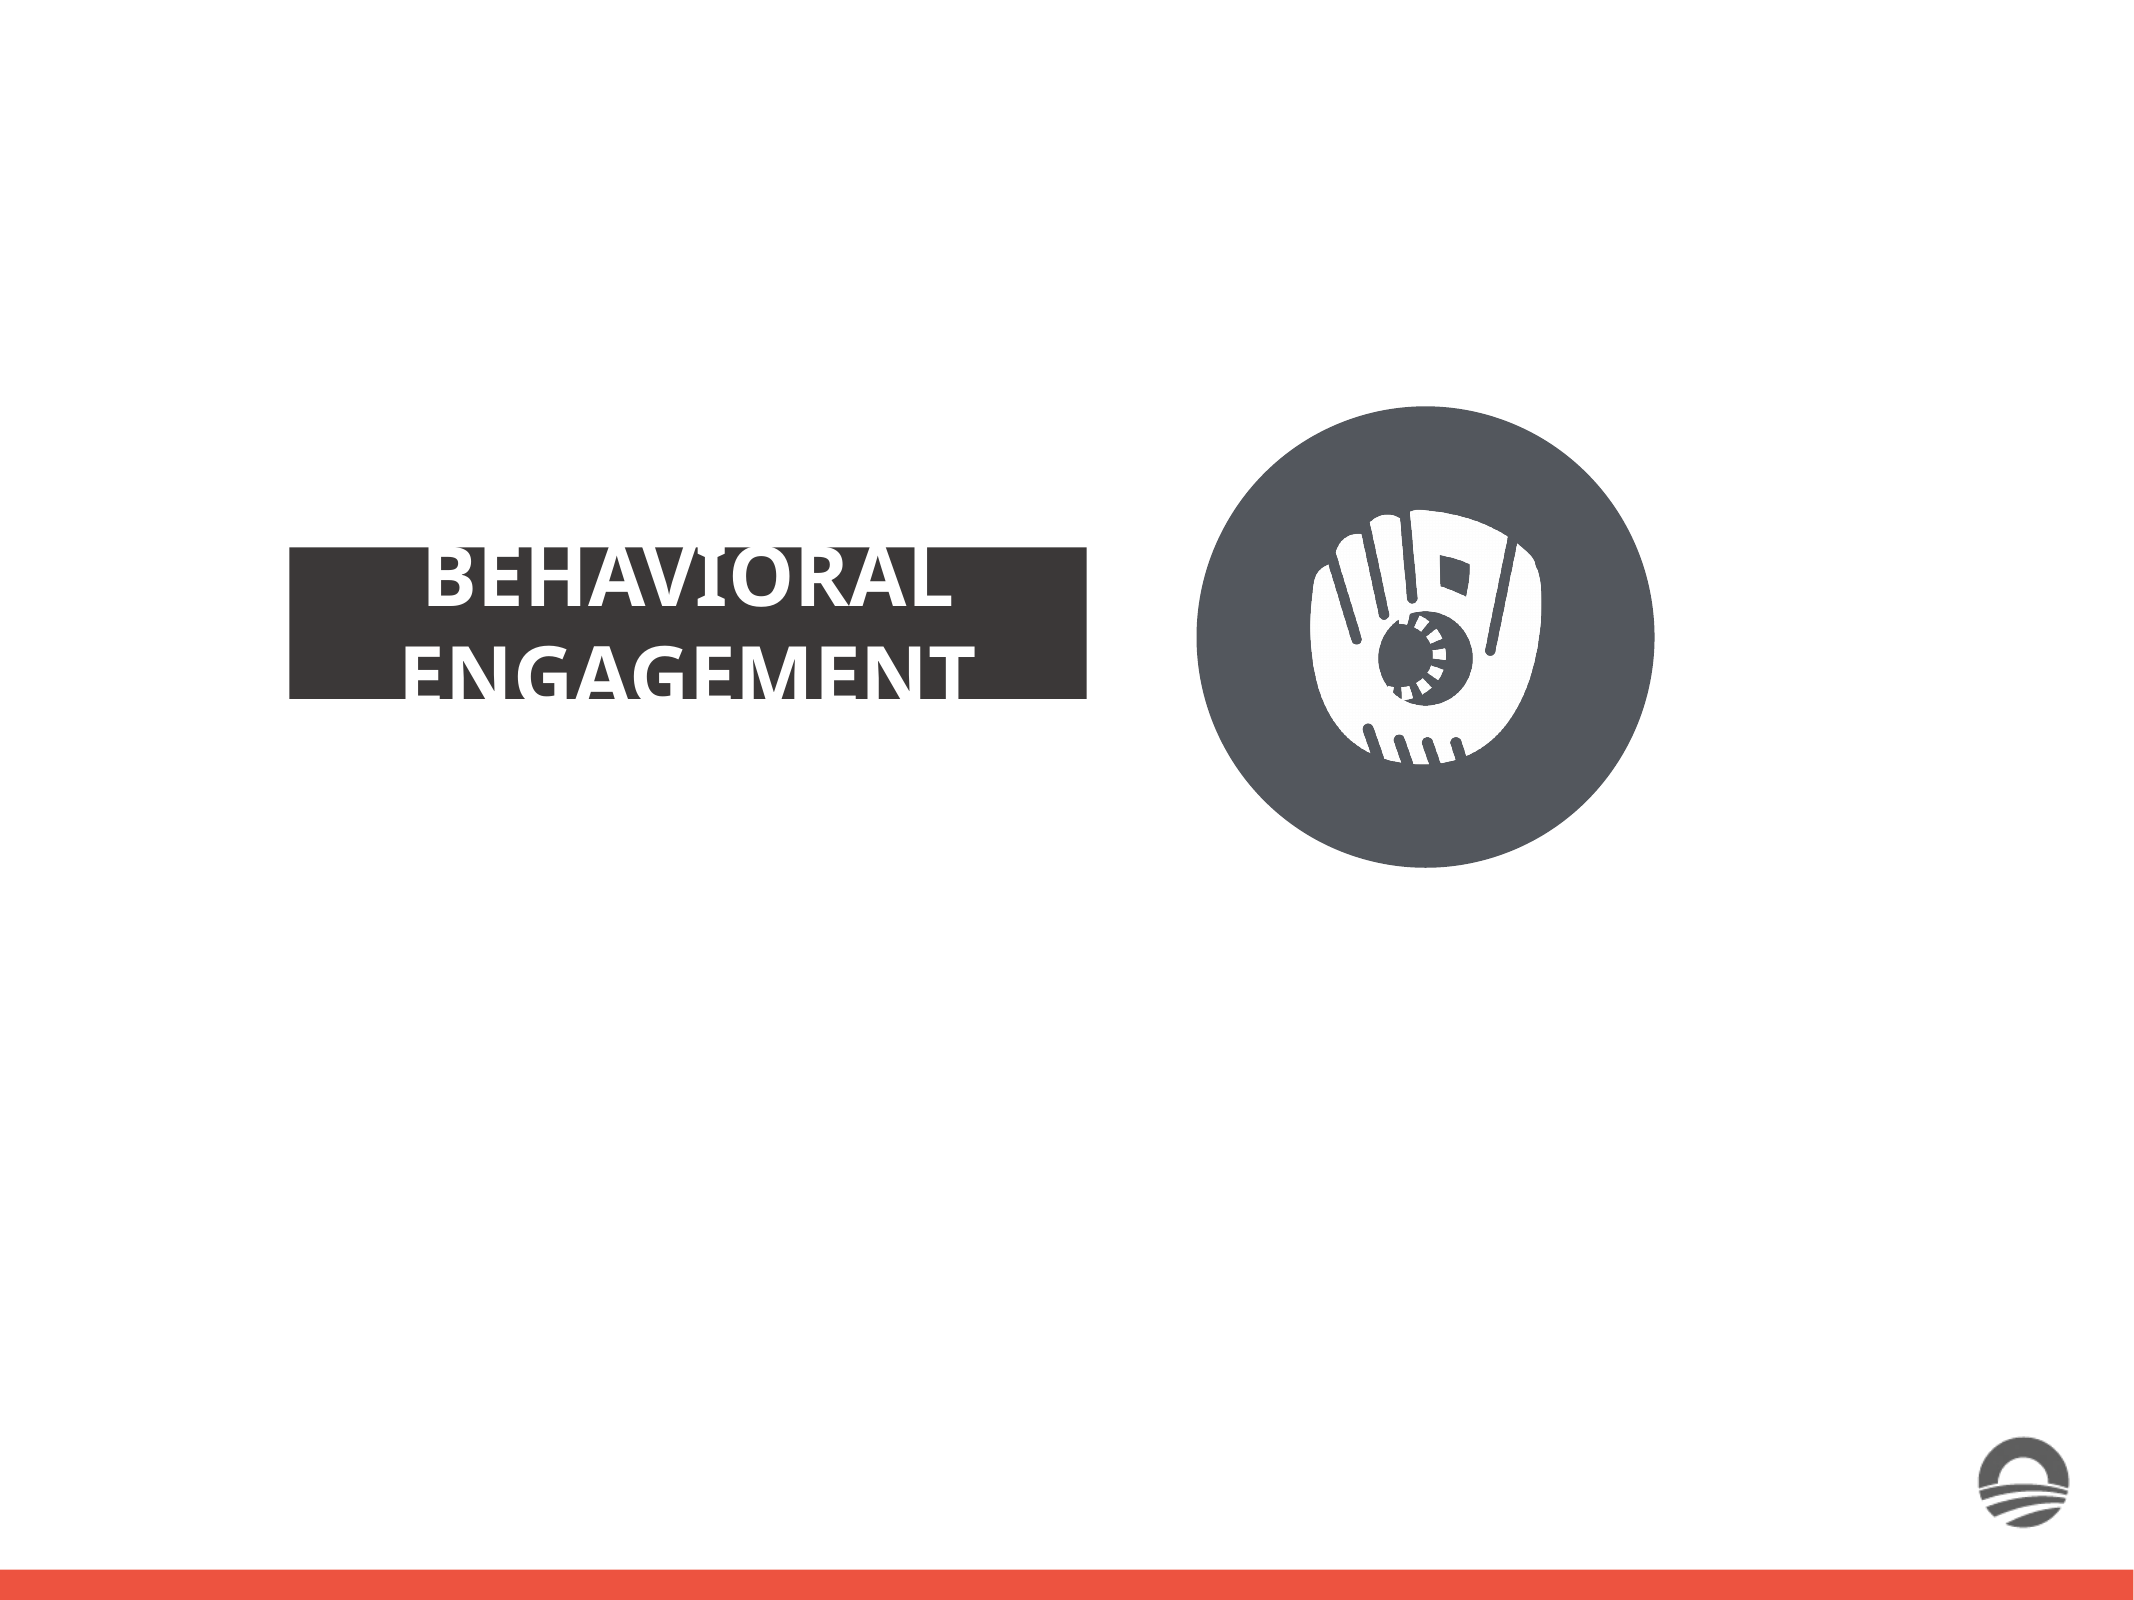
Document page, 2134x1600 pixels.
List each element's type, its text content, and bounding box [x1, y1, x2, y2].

picture [1300, 509, 1544, 769]
text_box BEHAVIORAL ENGAGEMENT [288, 546, 1088, 700]
text_box [1195, 405, 1656, 869]
